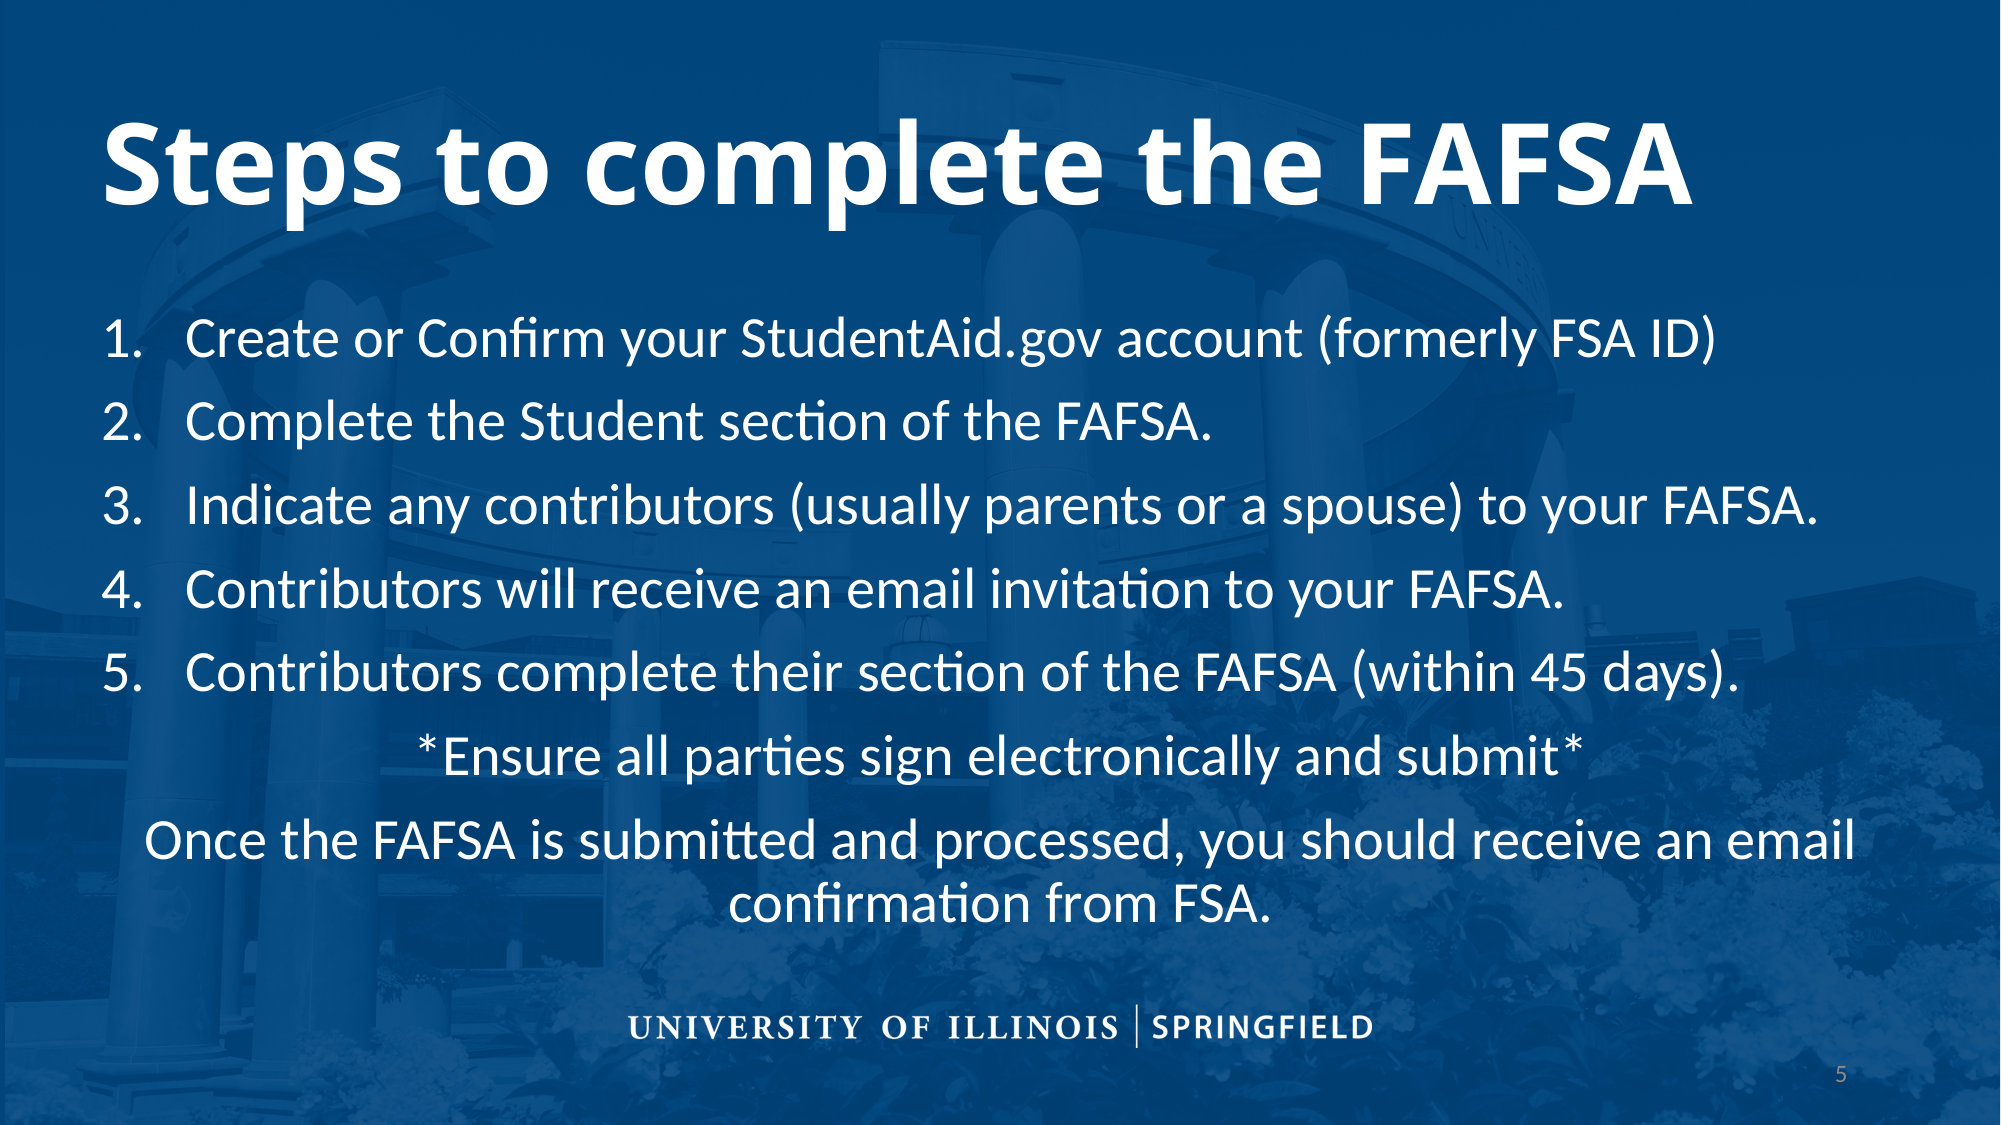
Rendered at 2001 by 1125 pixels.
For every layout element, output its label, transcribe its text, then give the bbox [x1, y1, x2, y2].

list Create or Confirm your StudentAid.gov account (formerly FSA ID) Complete the Student section of the FAFSA. Indicate any contributors (usually parents or a spouse) to your FAFSA. Contributors will receive an email invitation to your FAFSA. Contributors complete their section of the FAFSA (within 45 days). *Ensure all parties sign electronically and submit* Once the FAFSA is submitted and processed, you should receive an email confirmation from FSA. [86, 299, 1916, 1014]
slide_number 5 [1412, 1042, 1863, 1103]
picture [0, 0, 2001, 1125]
title Steps to complete the FAFSA [86, 59, 1863, 278]
